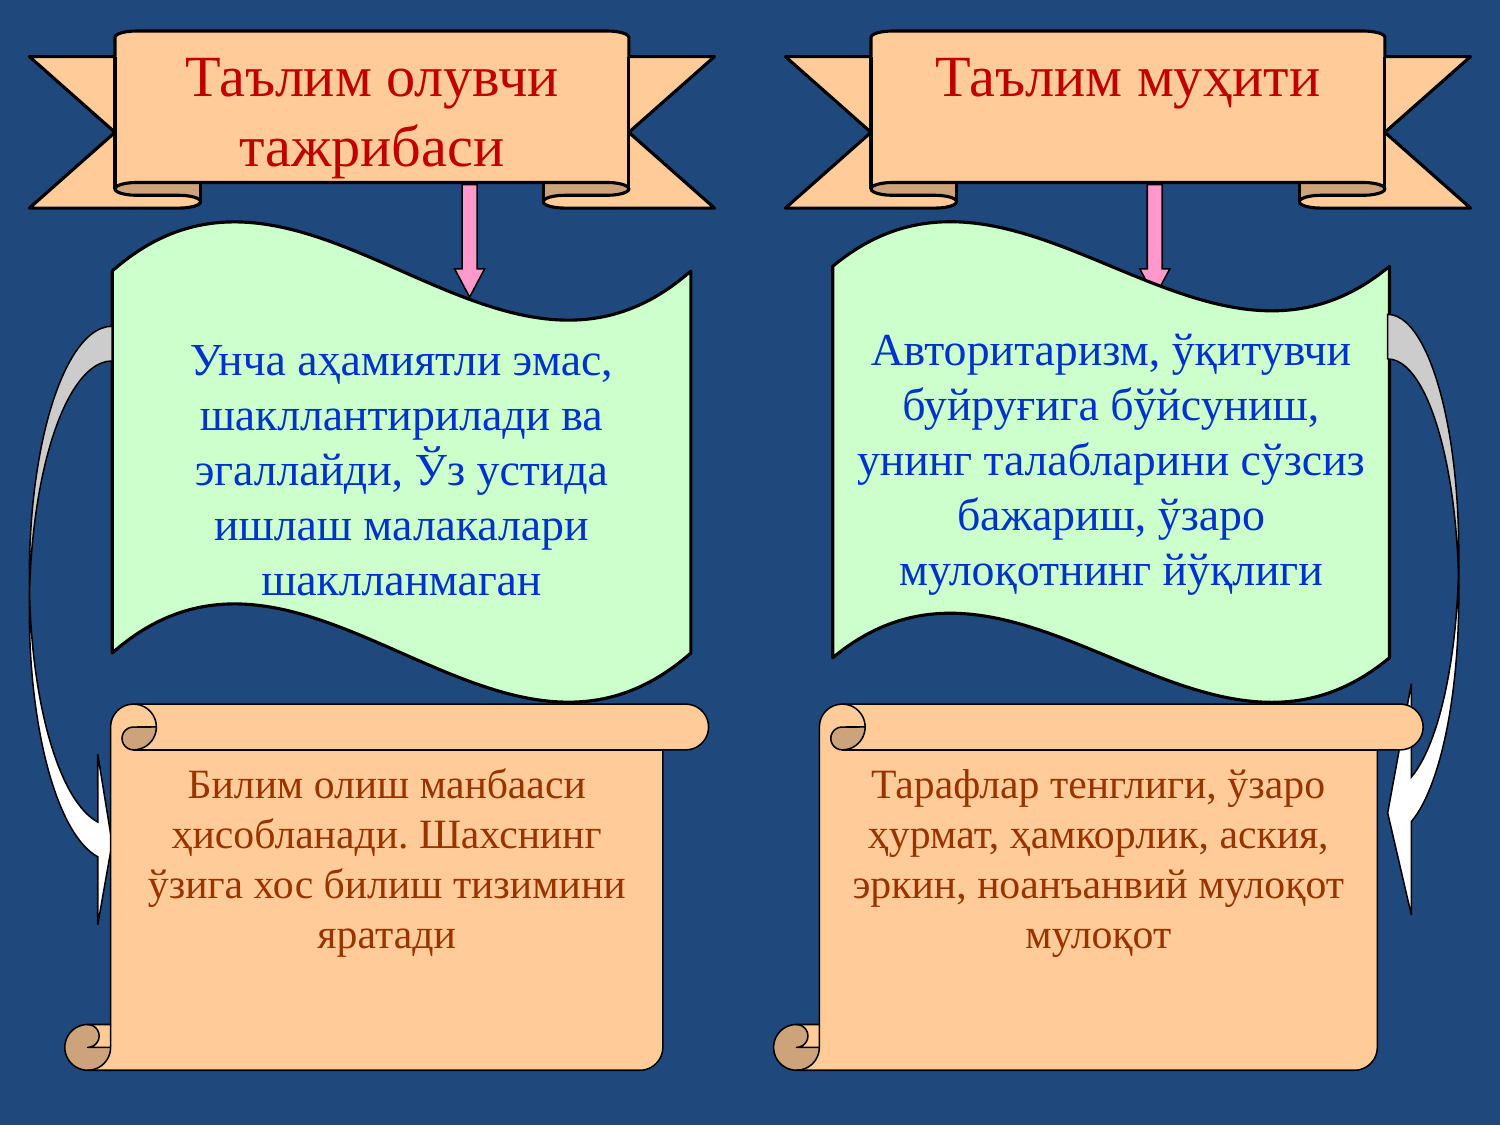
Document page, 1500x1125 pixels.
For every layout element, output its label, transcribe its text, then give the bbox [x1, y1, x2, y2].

text_box Авторитаризм, ўқитувчи буйруғига бўйсуниш, унинг талабларини сўзсиз бажариш, ўзаро мулоқотнинг йўқлиги [832, 221, 1390, 703]
text_box [1387, 314, 1459, 916]
text_box Билим олиш манбааси ҳисобланади. Шахснинг ўзига хос билиш тизимини яратади [64, 704, 709, 1071]
text_box Таълим олувчи тажрибаси [29, 31, 715, 209]
text_box [454, 184, 485, 298]
text_box [1139, 184, 1170, 286]
text_box Тарафлар тенглиги, ўзаро ҳурмат, ҳамкорлик, аския, эркин, ноанъанвий мулоқот мулоқот [773, 704, 1424, 1071]
text_box Унча аҳамиятли эмас, шакллантирилади ва эгаллайди, Ўз устида ишлаш малакалари шаклланмаган [112, 221, 691, 703]
text_box [29, 326, 113, 925]
text_box Таълим муҳити [785, 31, 1471, 209]
